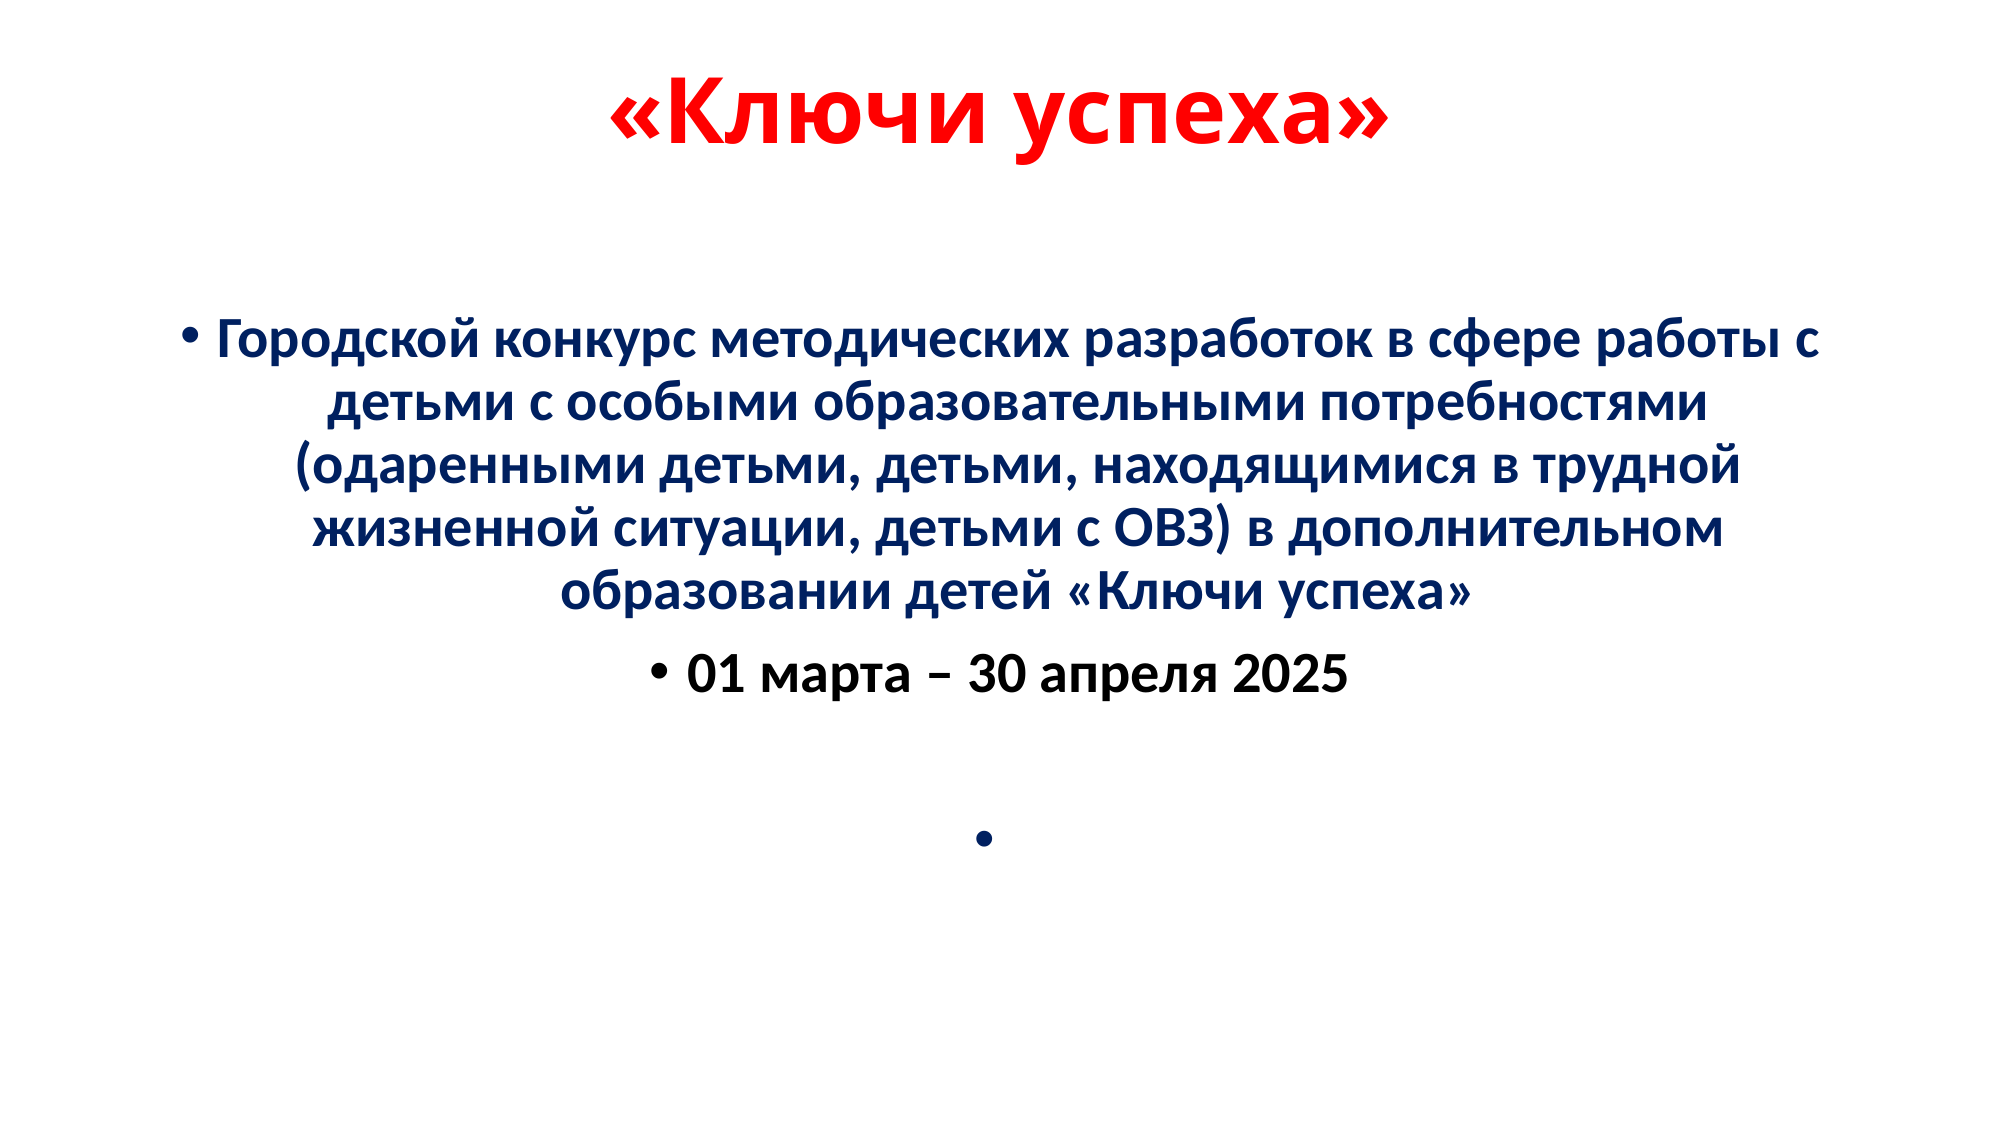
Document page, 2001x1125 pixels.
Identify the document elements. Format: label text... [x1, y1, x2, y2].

list Городской конкурс методических разработок в сфере работы с детьми с особыми образовательными потребностями (одаренными детьми, детьми, находящимися в трудной жизненной ситуации, детьми с ОВЗ) в дополнительном образовании детей «Ключи успеха» 01 марта – 30 апреля 2025 [137, 299, 1863, 1014]
title «Ключи успеха» [137, 59, 1863, 278]
